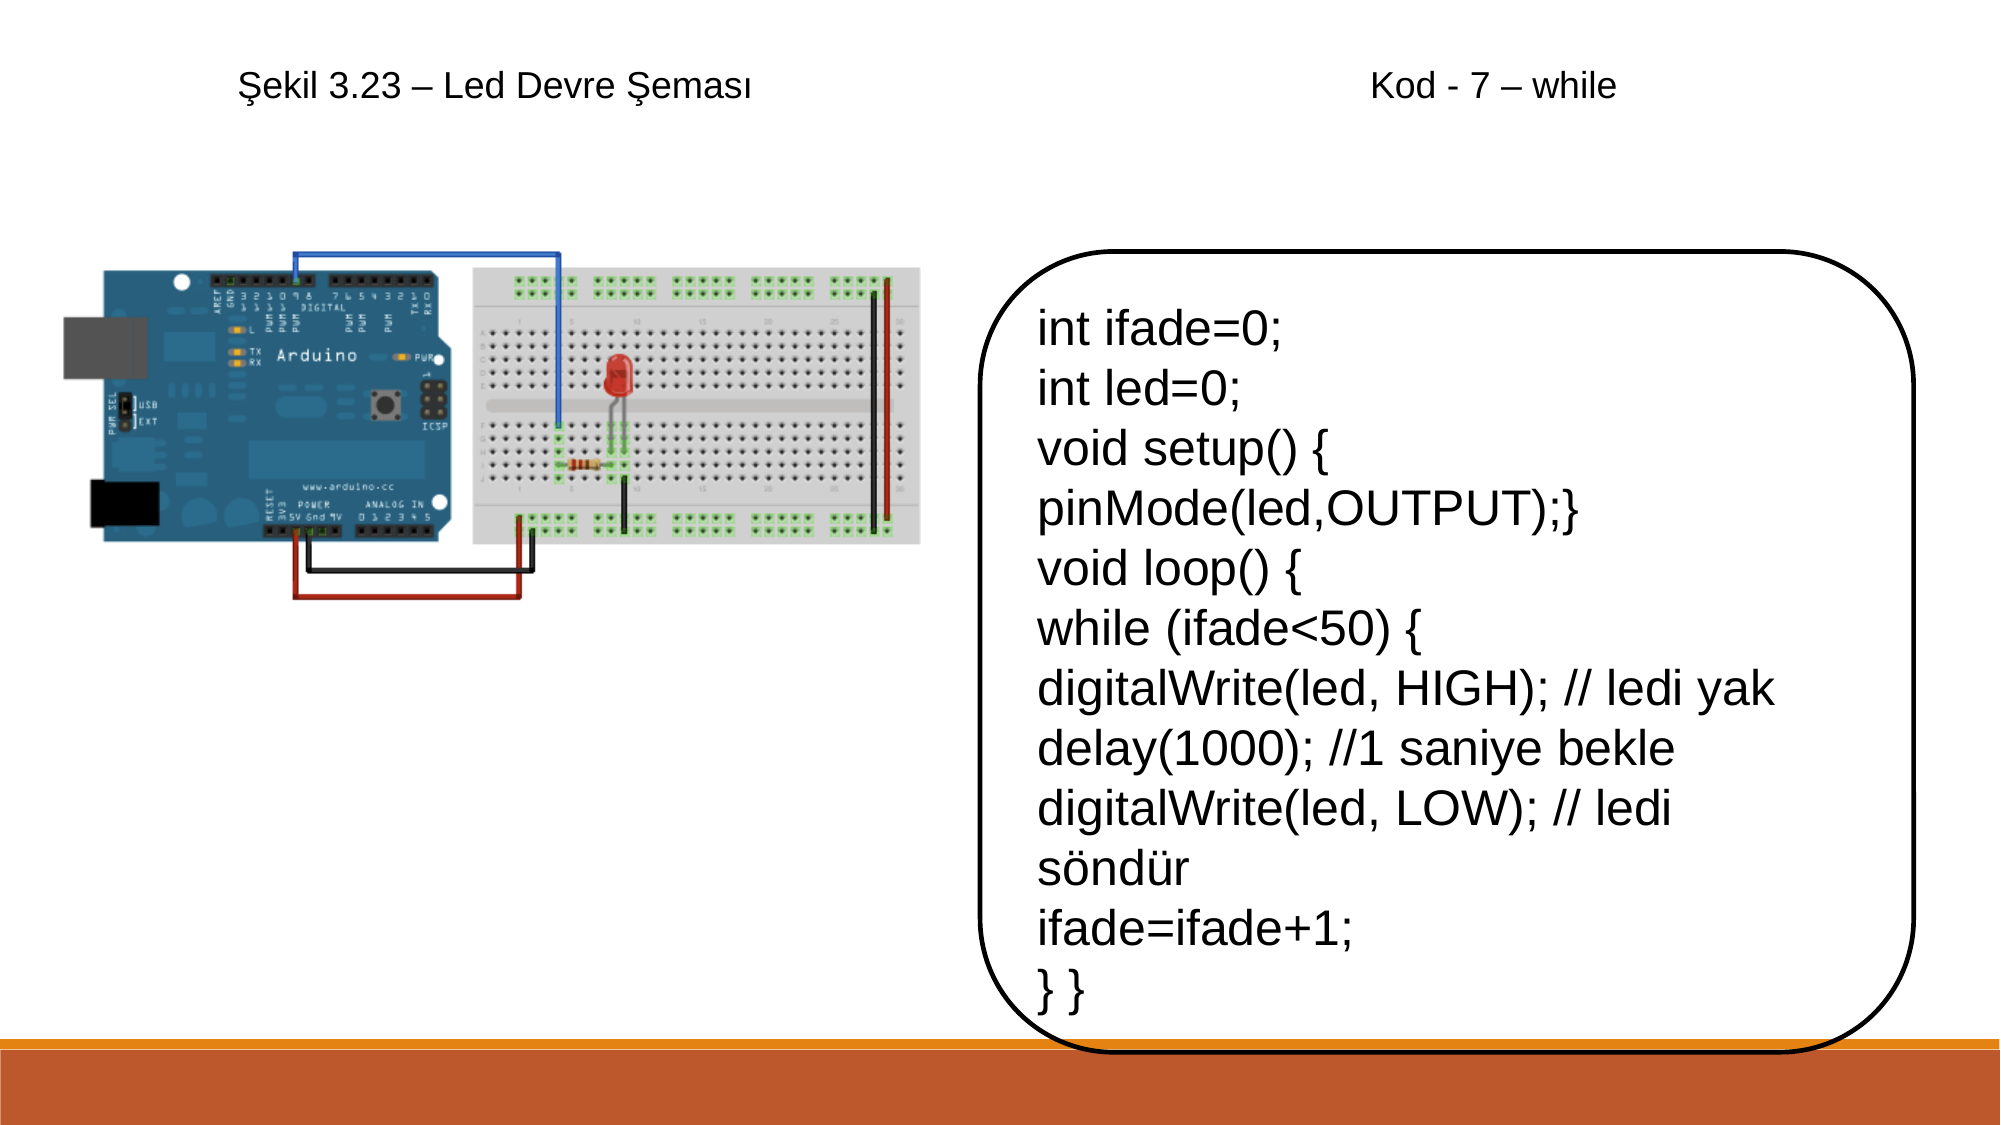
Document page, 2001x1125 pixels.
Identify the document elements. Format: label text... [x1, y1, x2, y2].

picture [33, 218, 968, 627]
text_box [978, 250, 1915, 1054]
text_box Kod - 7 – while [1355, 53, 1643, 114]
text_box Şekil 3.23 – Led Devre Şeması [222, 53, 779, 114]
